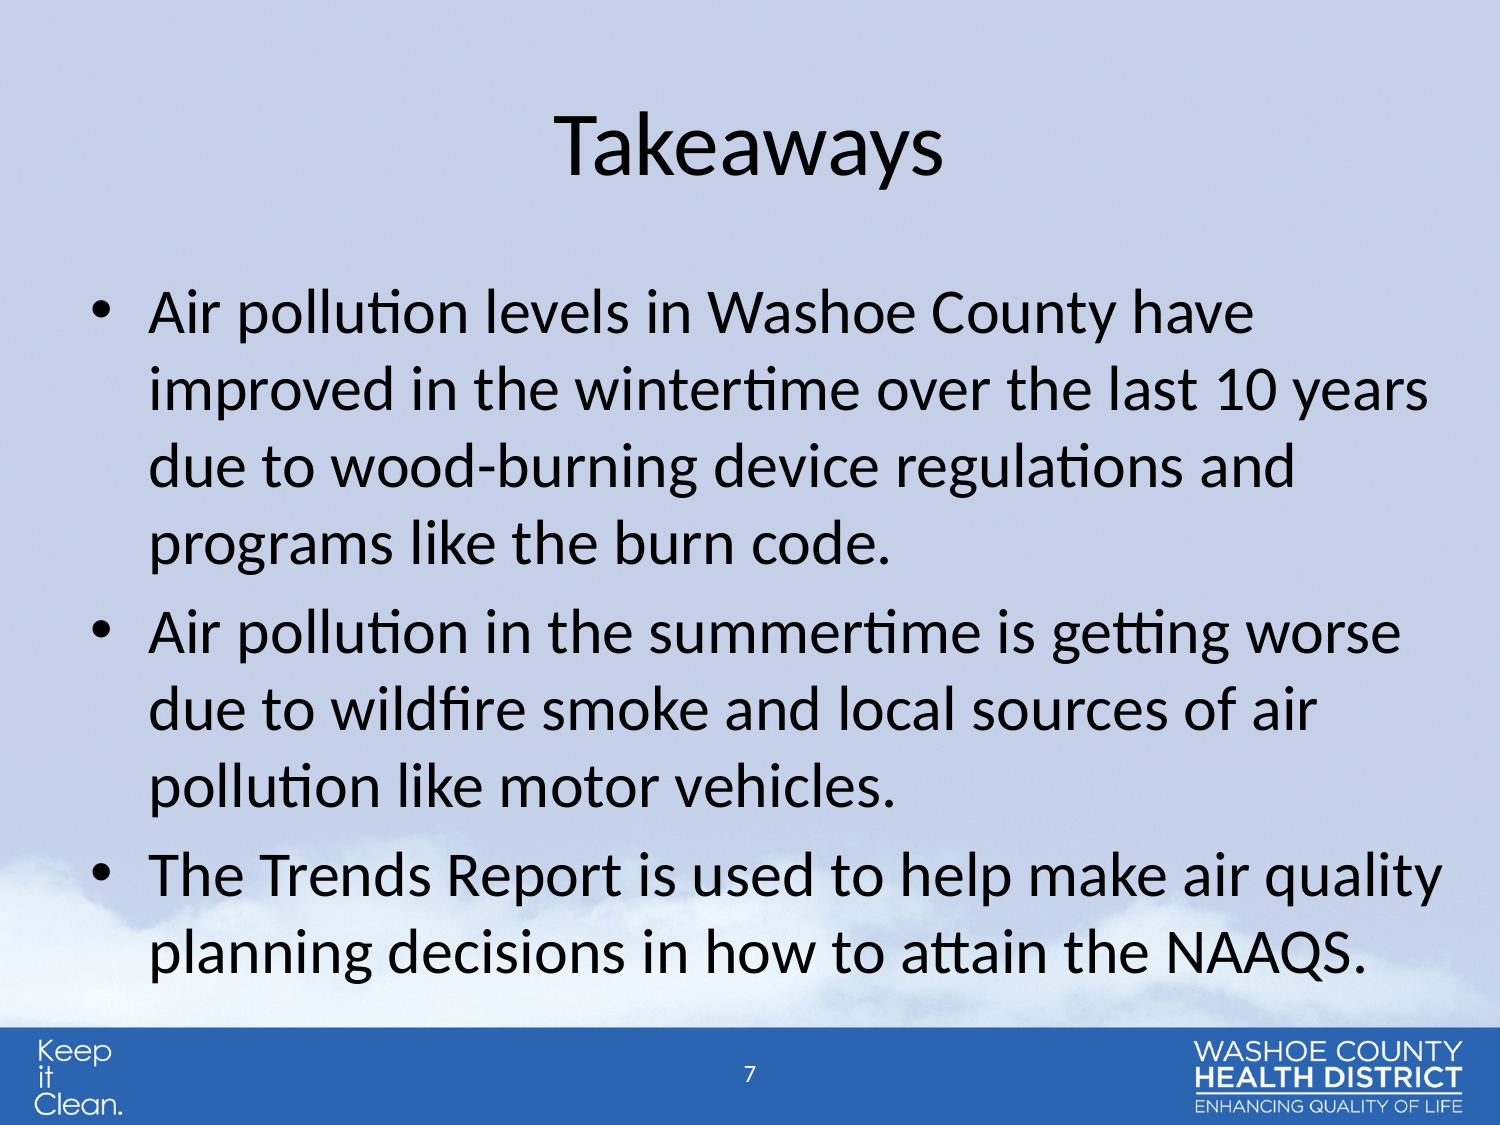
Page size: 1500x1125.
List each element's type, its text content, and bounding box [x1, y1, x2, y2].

list Air pollution levels in Washoe County have improved in the wintertime over the last 10 years due to wood-burning device regulations and programs like the burn code. Air pollution in the summertime is getting worse due to wildfire smoke and local sources of air pollution like motor vehicles. The Trends Report is used to help make air quality planning decisions in how to attain the NAAQS. [75, 262, 1475, 1005]
title Takeaways [75, 45, 1425, 233]
picture [0, 0, 1500, 1125]
slide_number 7 [575, 1042, 925, 1103]
